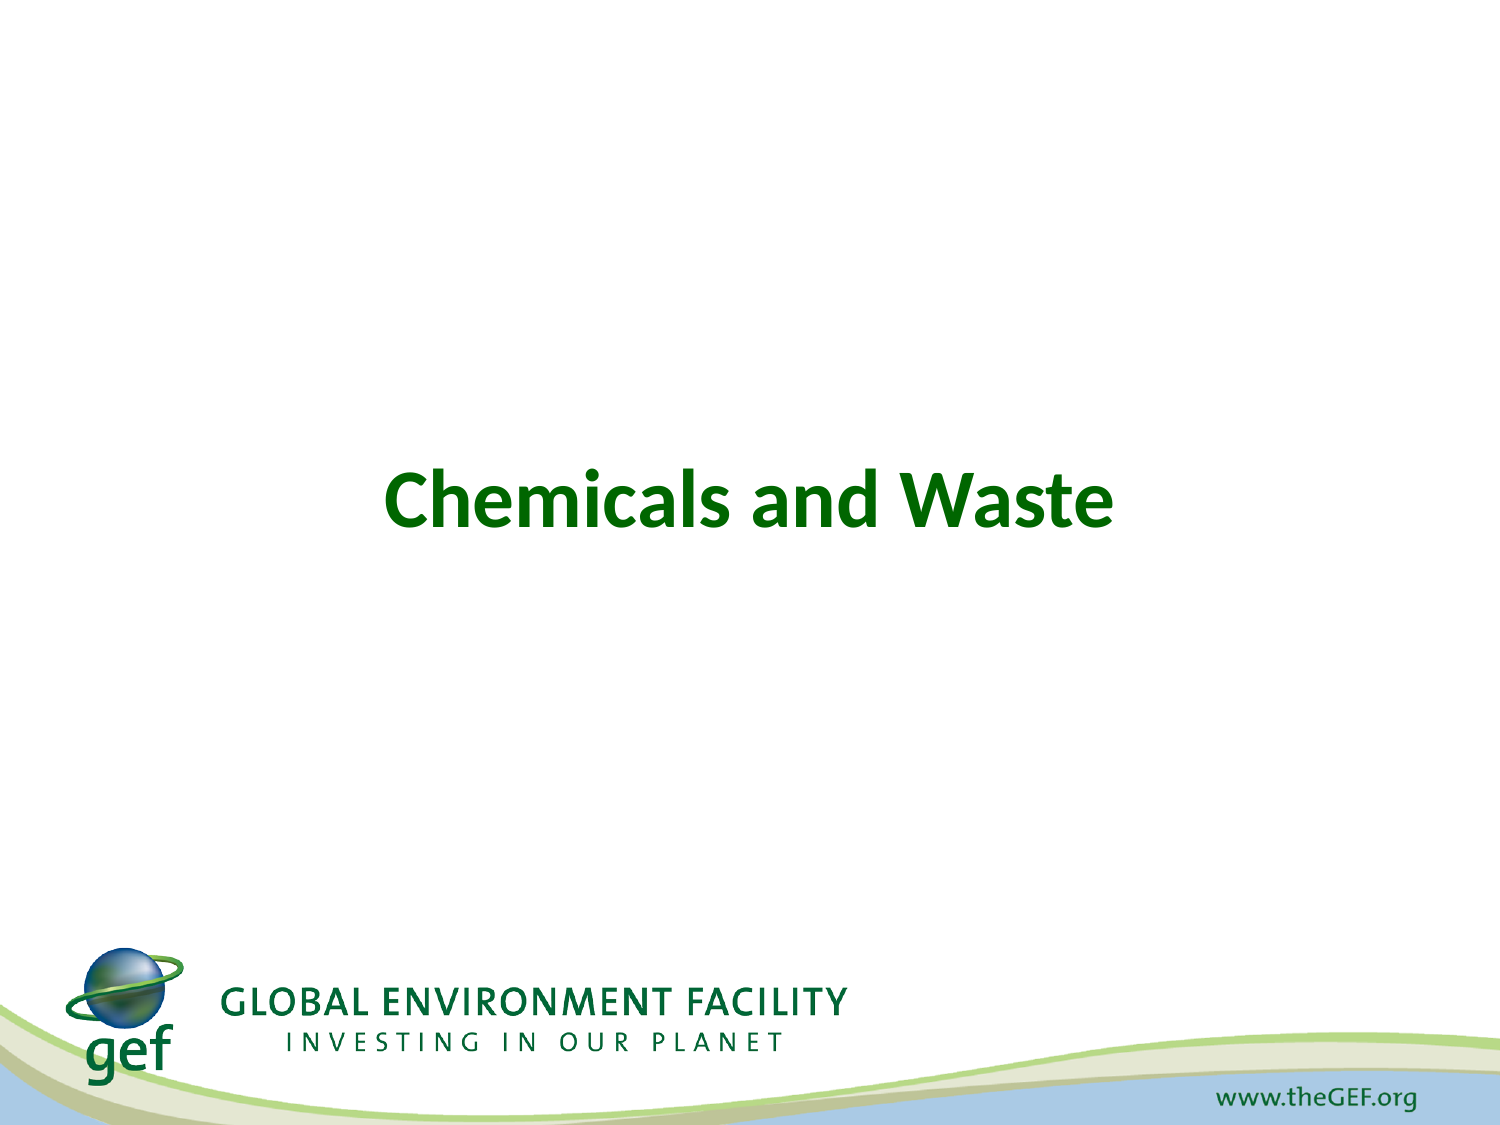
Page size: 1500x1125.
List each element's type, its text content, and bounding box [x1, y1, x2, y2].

picture [0, 920, 1500, 1125]
title Chemicals and Waste [0, 424, 1500, 563]
